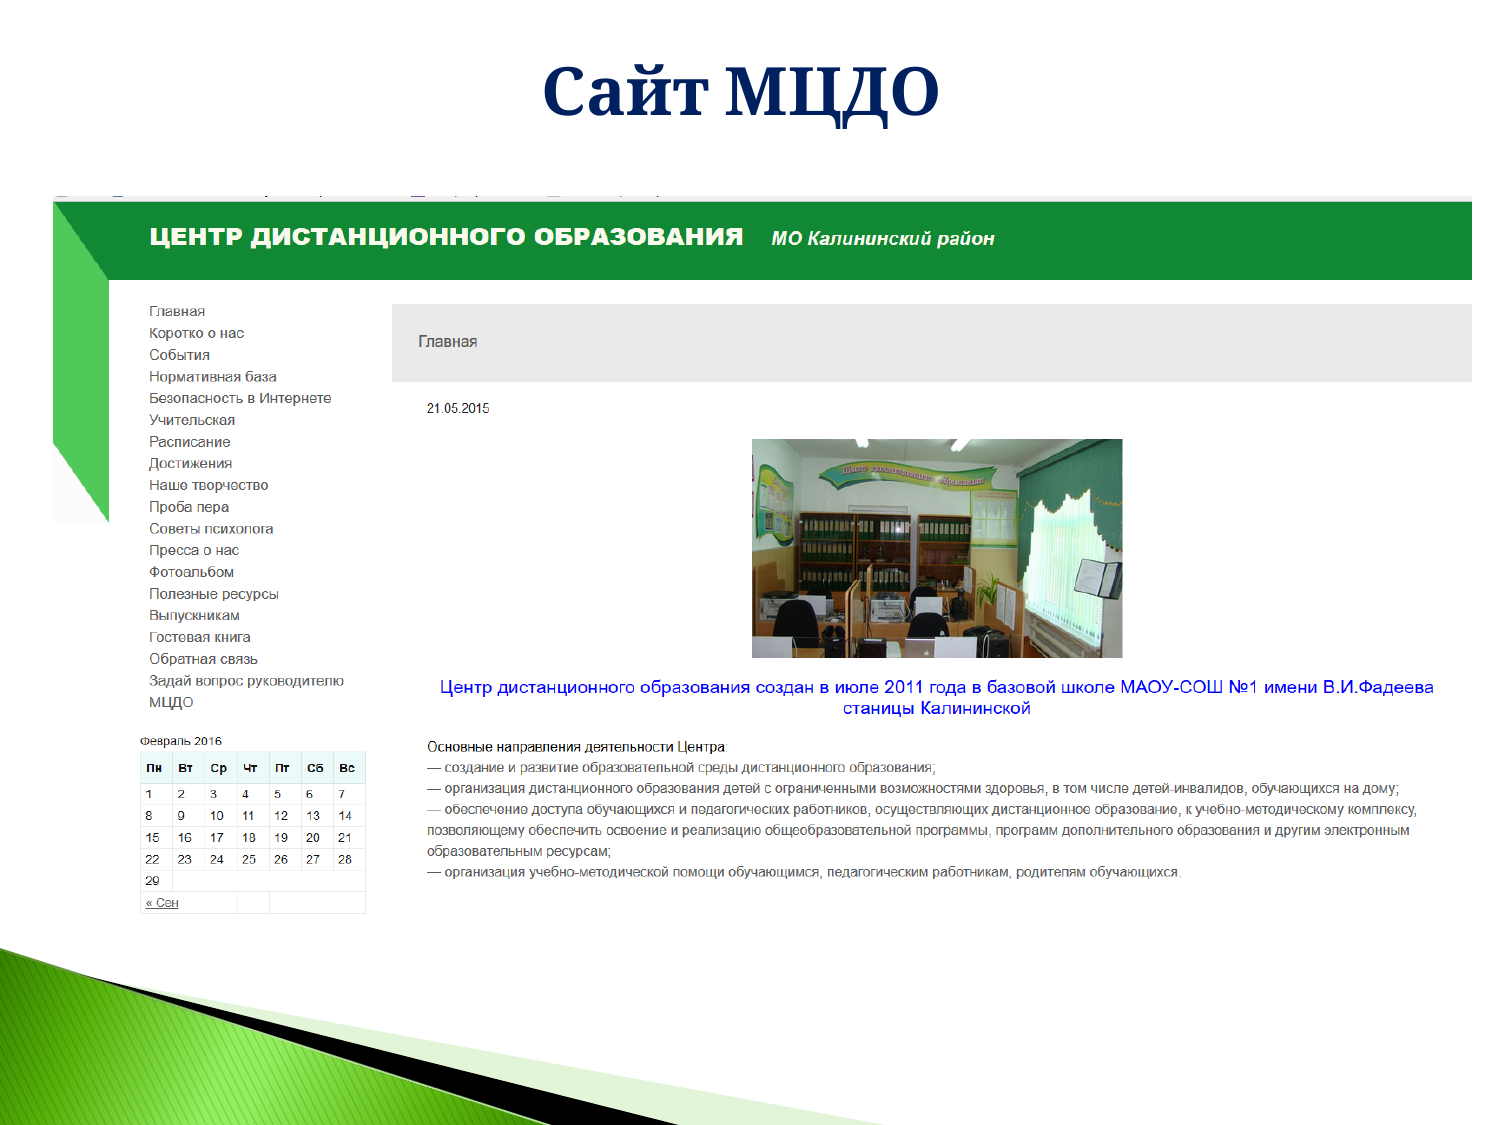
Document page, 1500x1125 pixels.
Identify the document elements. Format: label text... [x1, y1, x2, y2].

picture [53, 196, 1472, 943]
picture [0, 947, 557, 1125]
text_box Сайт МЦДО [527, 40, 958, 137]
